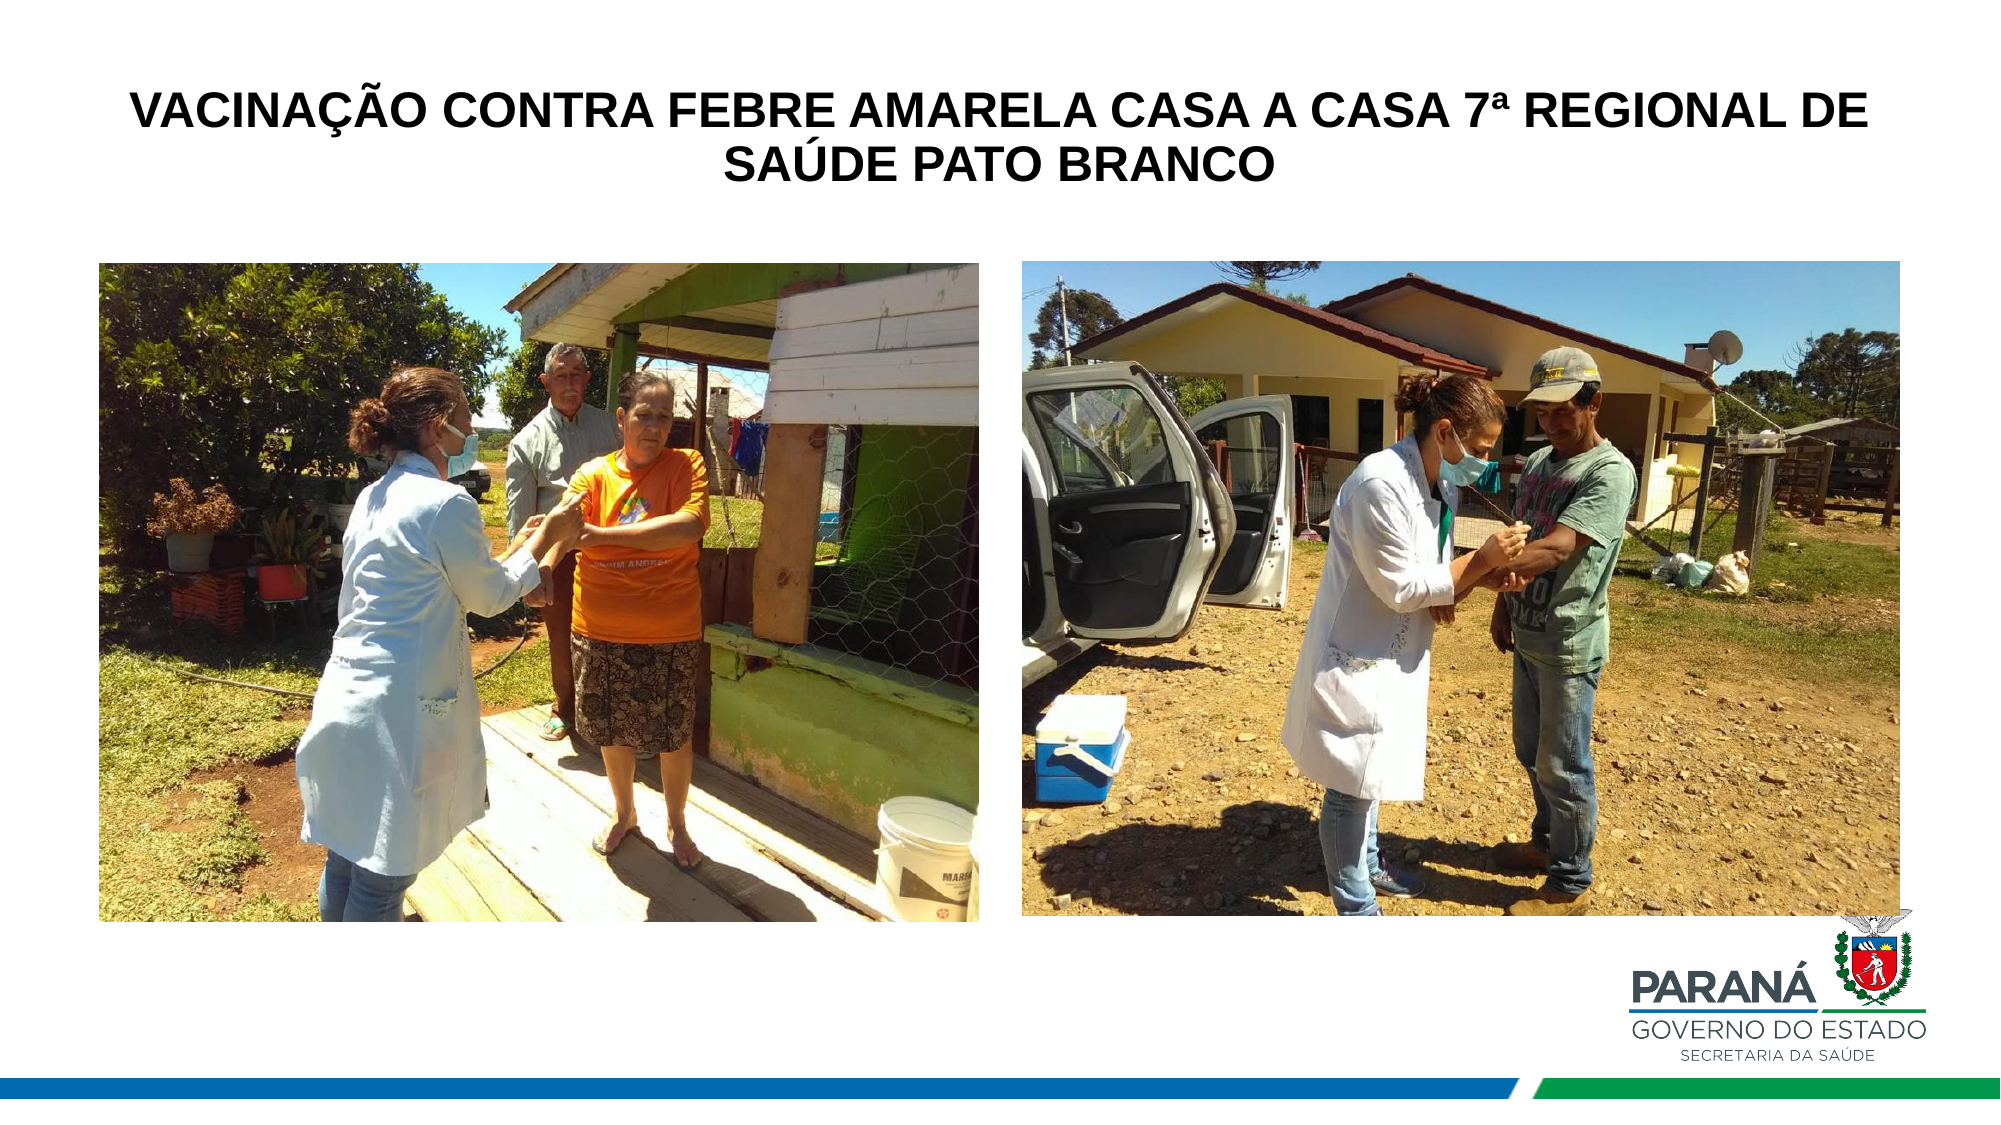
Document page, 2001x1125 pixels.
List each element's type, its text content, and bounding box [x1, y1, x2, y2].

picture [99, 262, 979, 922]
text_box VACINAÇÃO CONTRA FEBRE AMARELA CASA A CASA 7ª REGIONAL DE SAÚDE PATO BRANCO [99, 44, 1900, 233]
picture [1022, 261, 1926, 1061]
